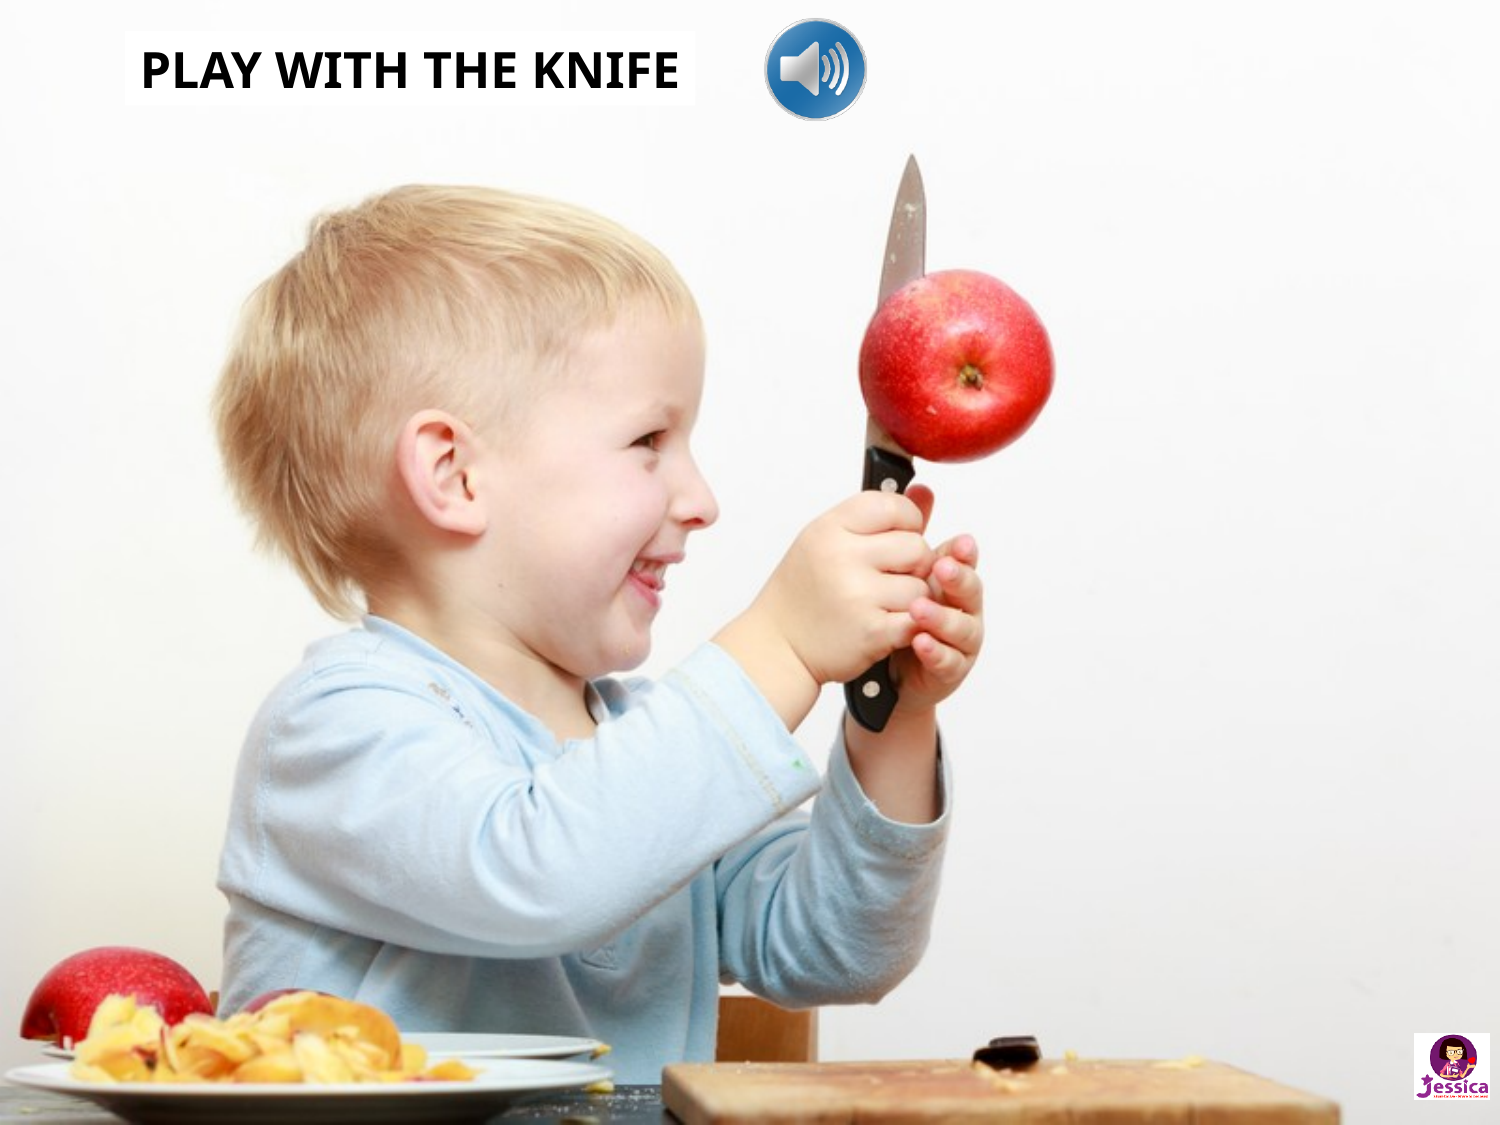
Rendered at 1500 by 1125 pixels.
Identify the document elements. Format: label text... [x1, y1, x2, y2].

picture [0, 0, 1500, 1125]
text_box Play with the knife [124, 30, 696, 106]
